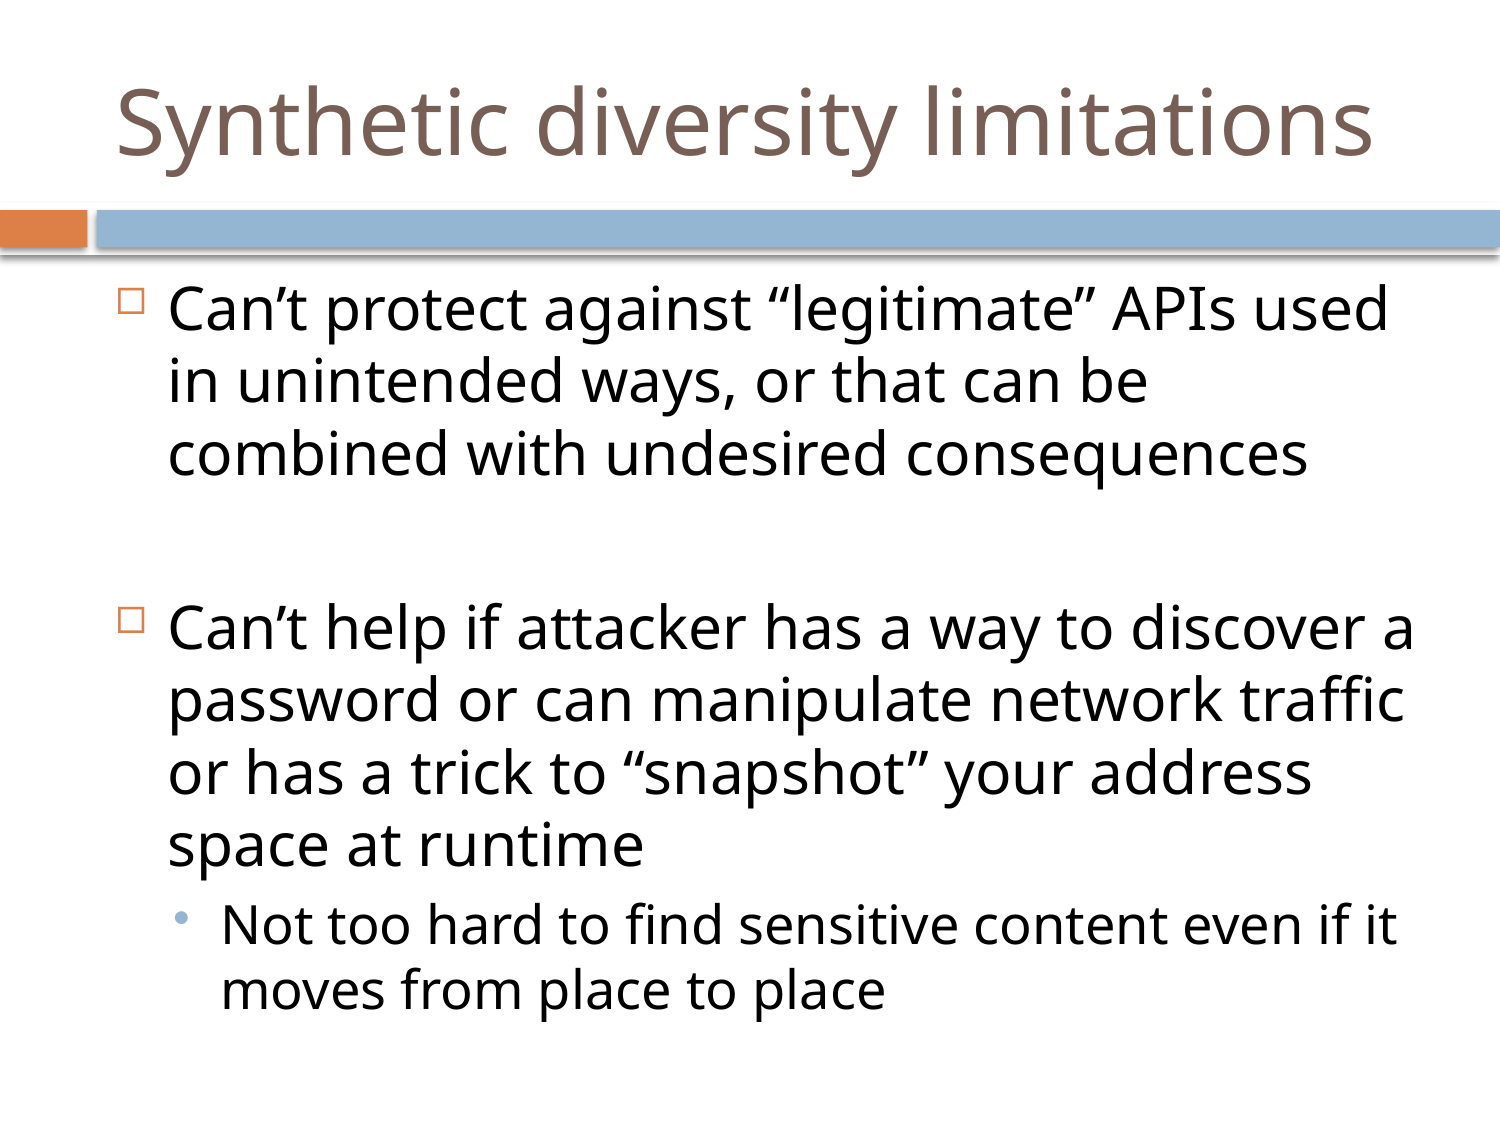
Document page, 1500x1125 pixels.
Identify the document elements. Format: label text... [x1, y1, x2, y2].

list Can’t protect against “legitimate” APIs used in unintended ways, or that can be combined with undesired consequences Can’t help if attacker has a way to discover a password or can manipulate network traffic or has a trick to “snapshot” your address space at runtime Not too hard to find sensitive content even if it moves from place to place [100, 262, 1438, 1000]
title Synthetic diversity limitations [100, 37, 1438, 200]
